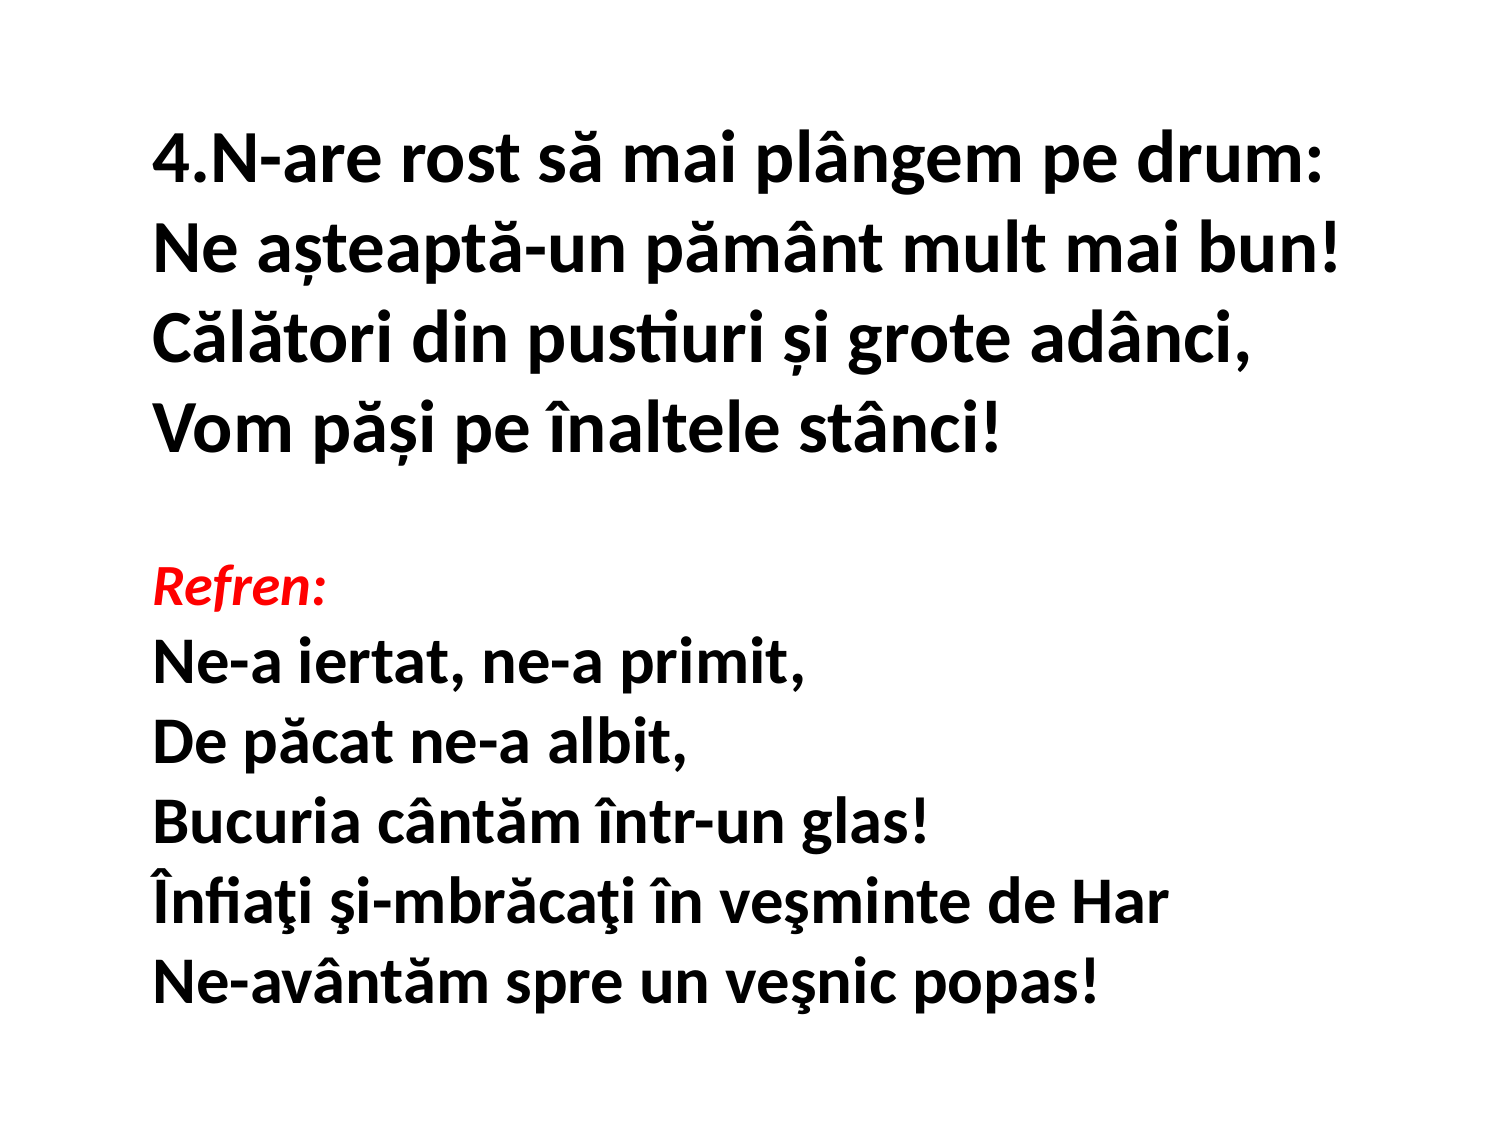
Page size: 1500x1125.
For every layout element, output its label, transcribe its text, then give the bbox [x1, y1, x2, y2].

text_box 4.N-are rost să mai plângem pe drum: Ne aşteaptă-un pământ mult mai bun! Călători din pustiuri şi grote adânci, Vom păşi pe înaltele stânci! Refren: Ne-a iertat, ne-a primit, De păcat ne-a albit, Bucuria cântăm într-un glas! Înfiaţi şi-mbrăcaţi în veşminte de Har Ne-avântăm spre un veşnic popas! [137, 99, 1375, 1105]
